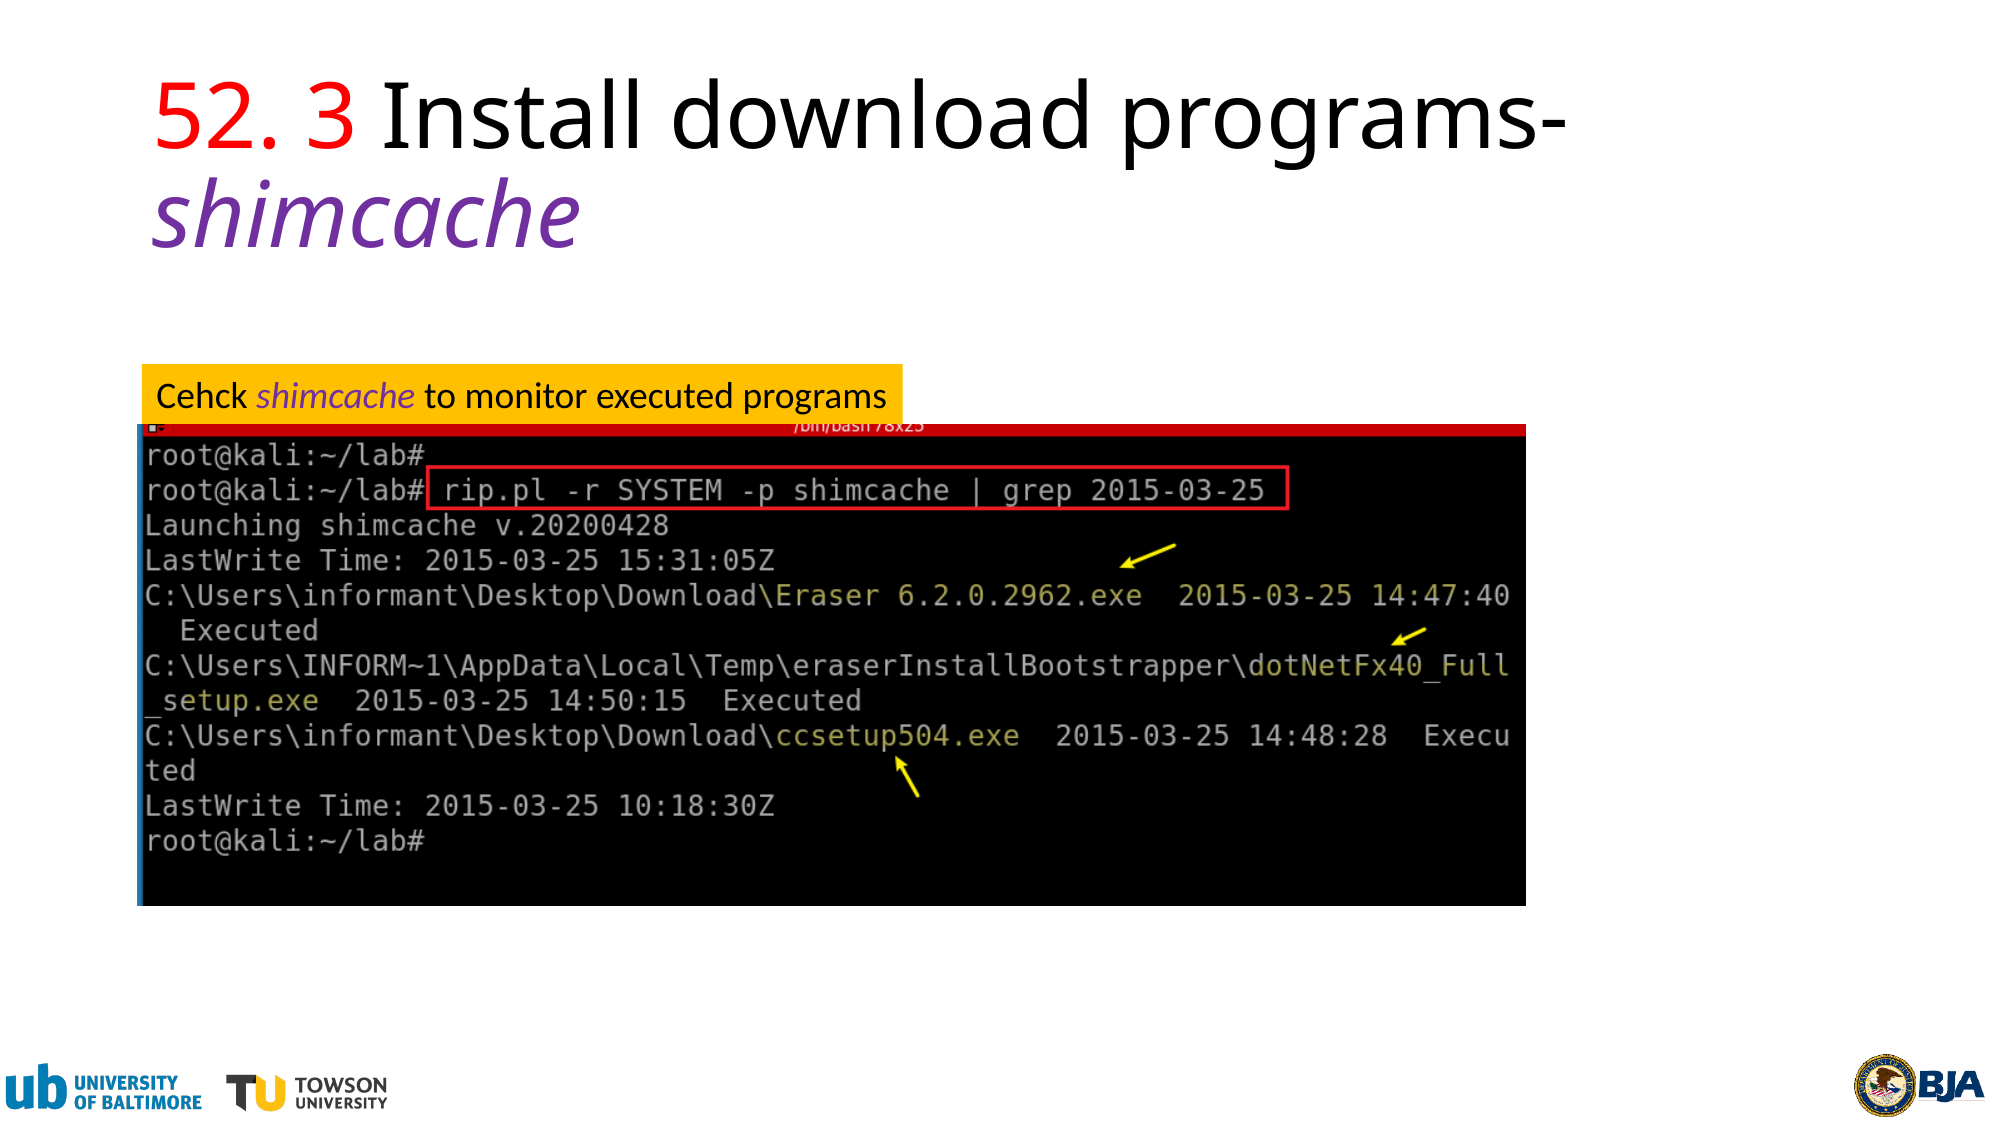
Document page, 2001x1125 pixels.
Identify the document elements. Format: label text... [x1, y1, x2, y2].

picture [0, 1031, 407, 1125]
picture [137, 424, 1526, 906]
title 52. 3 Install download programs- shimcache [137, 59, 1863, 278]
text_box Cehck shimcache to monitor executed programs [141, 364, 903, 424]
picture [1854, 1054, 1986, 1117]
